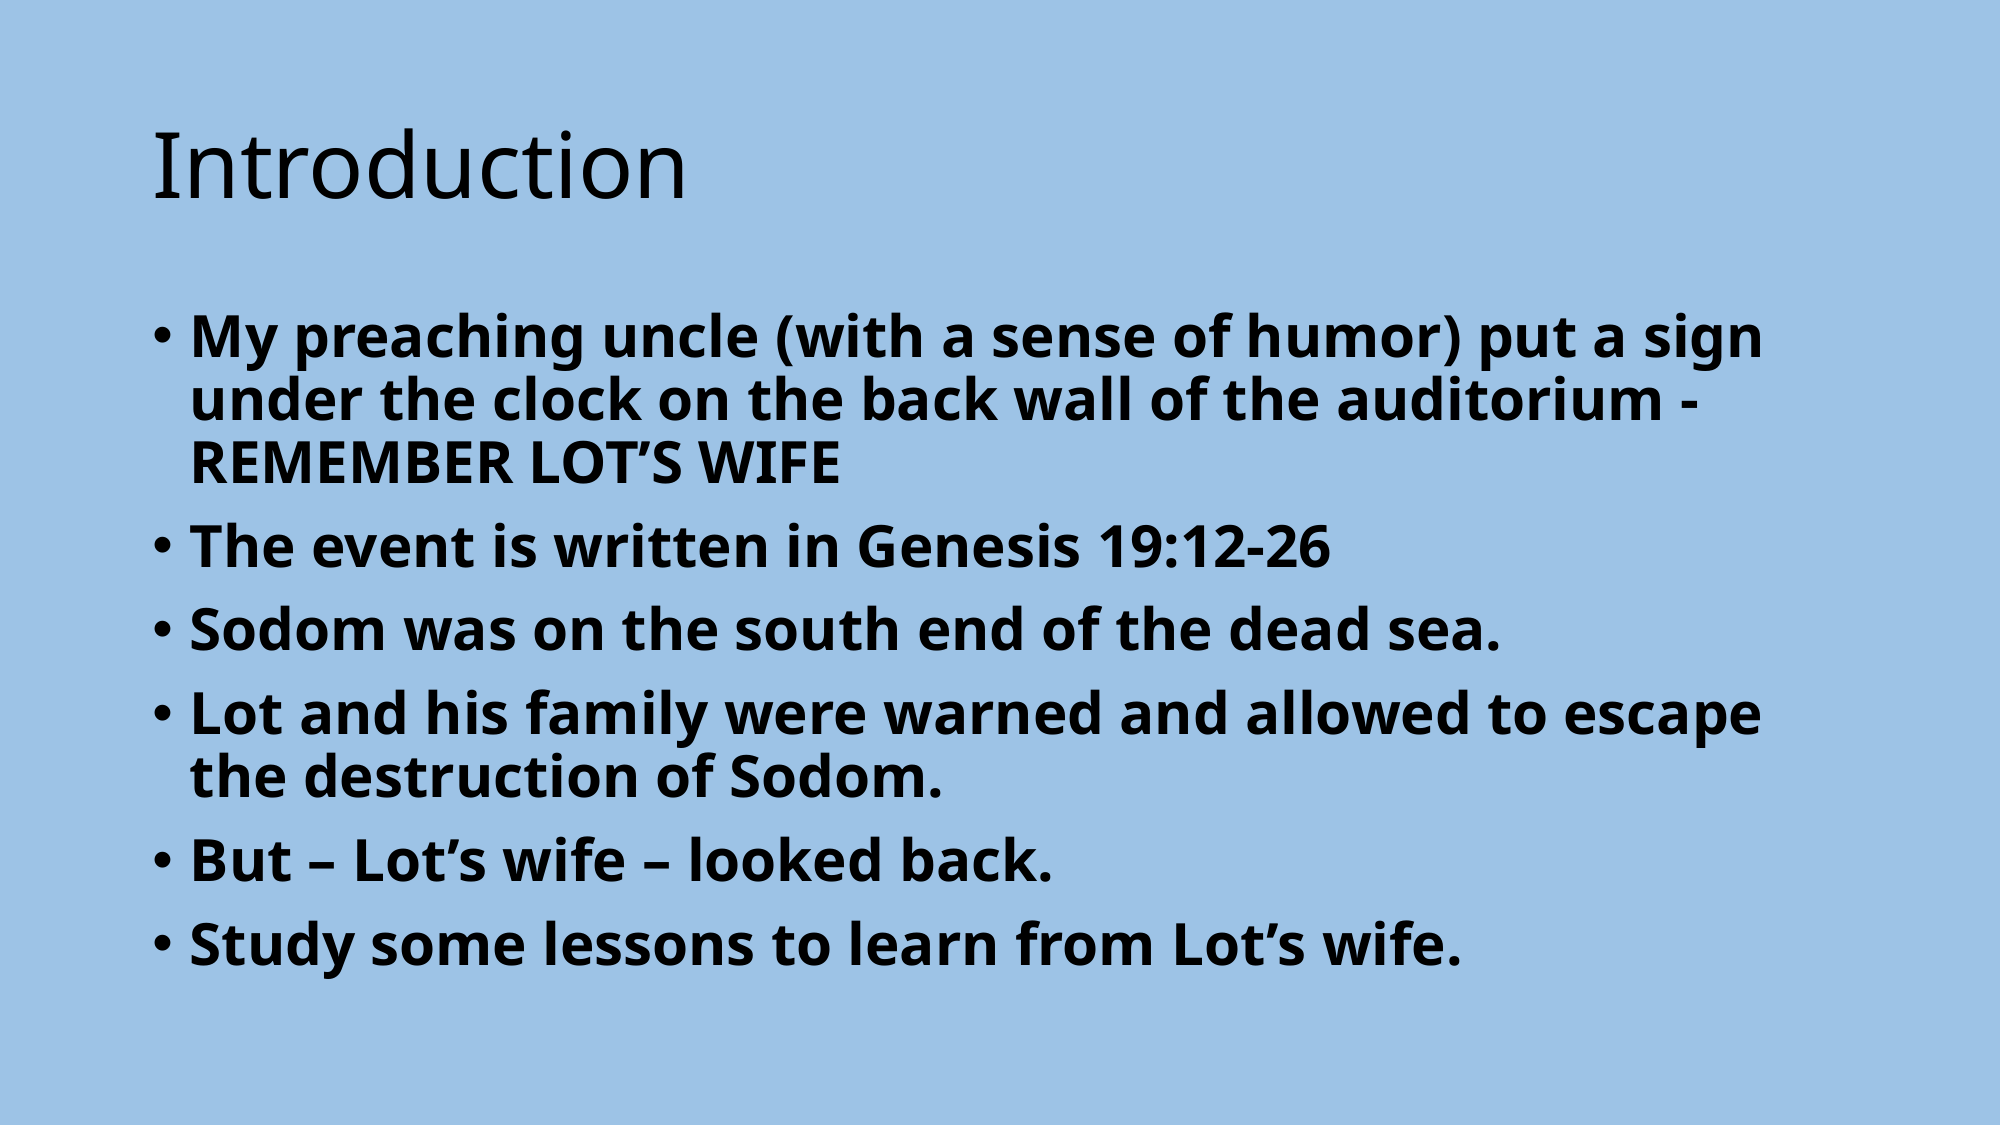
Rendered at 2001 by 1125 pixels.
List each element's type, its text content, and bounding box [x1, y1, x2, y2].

list My preaching uncle (with a sense of humor) put a sign under the clock on the back wall of the auditorium - REMEMBER LOT’S WIFE The event is written in Genesis 19:12-26 Sodom was on the south end of the dead sea. Lot and his family were warned and allowed to escape the destruction of Sodom. But – Lot’s wife – looked back. Study some lessons to learn from Lot’s wife. [137, 299, 1863, 1014]
title Introduction [137, 59, 1863, 278]
